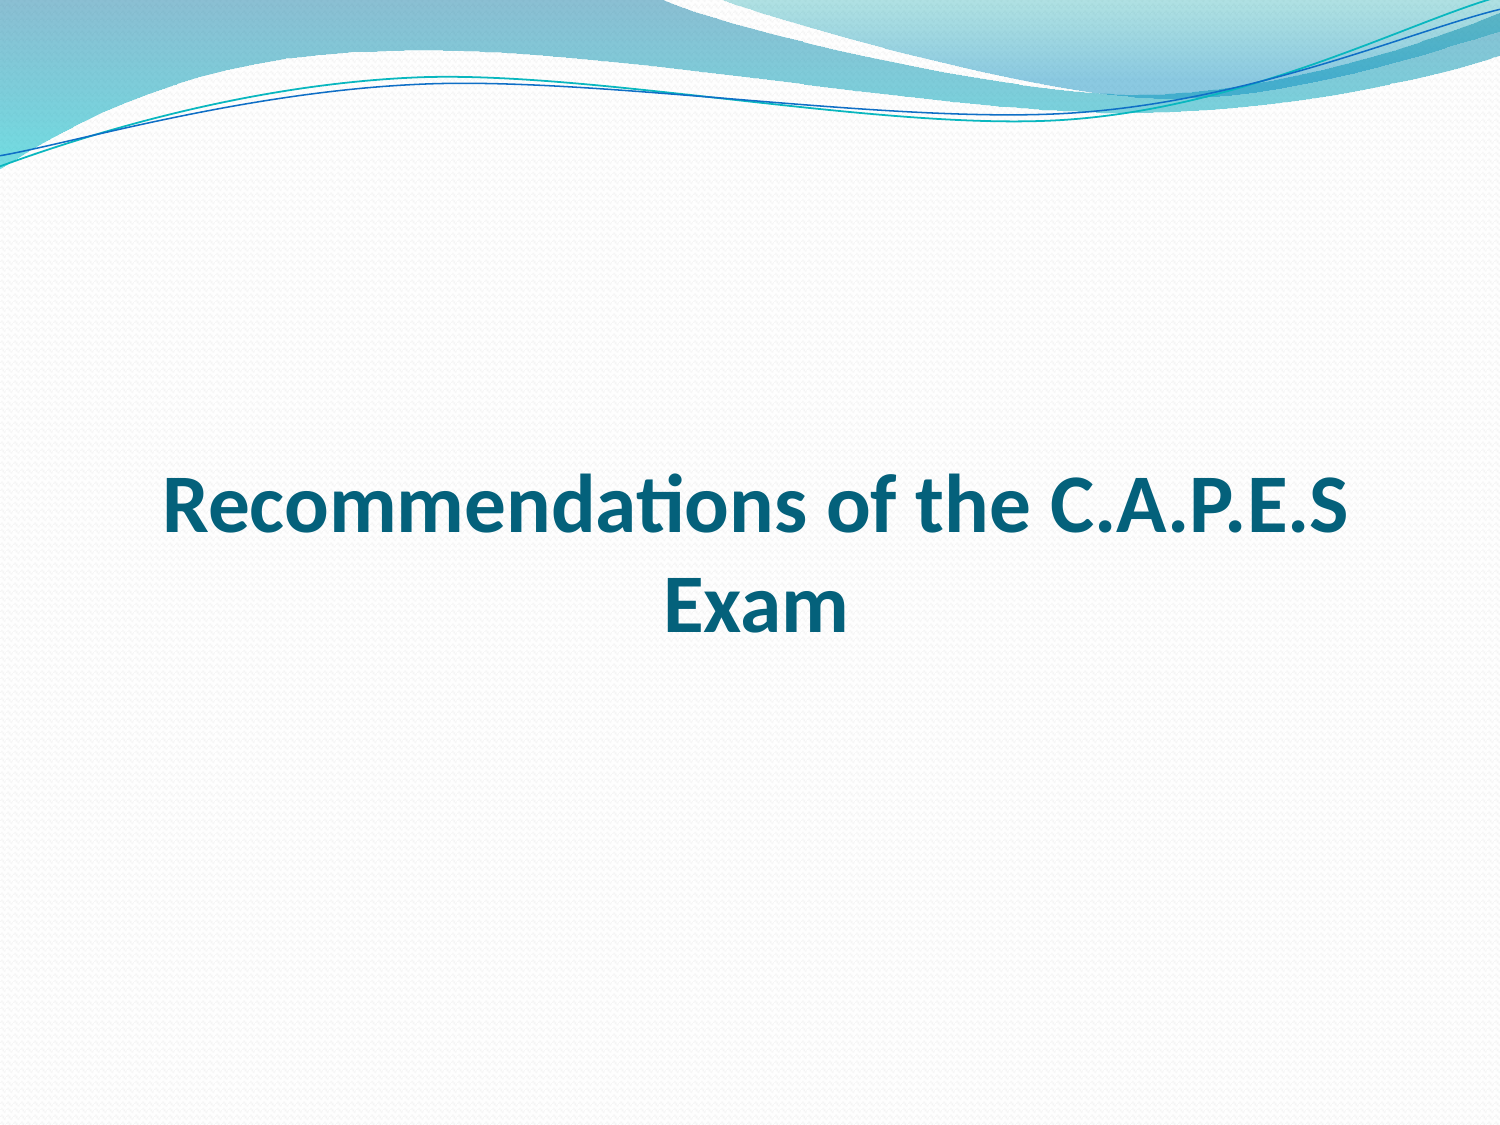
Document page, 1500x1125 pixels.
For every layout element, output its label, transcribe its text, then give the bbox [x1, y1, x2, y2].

title Recommendations of the C.A.P.E.S Exam [75, 115, 1438, 976]
